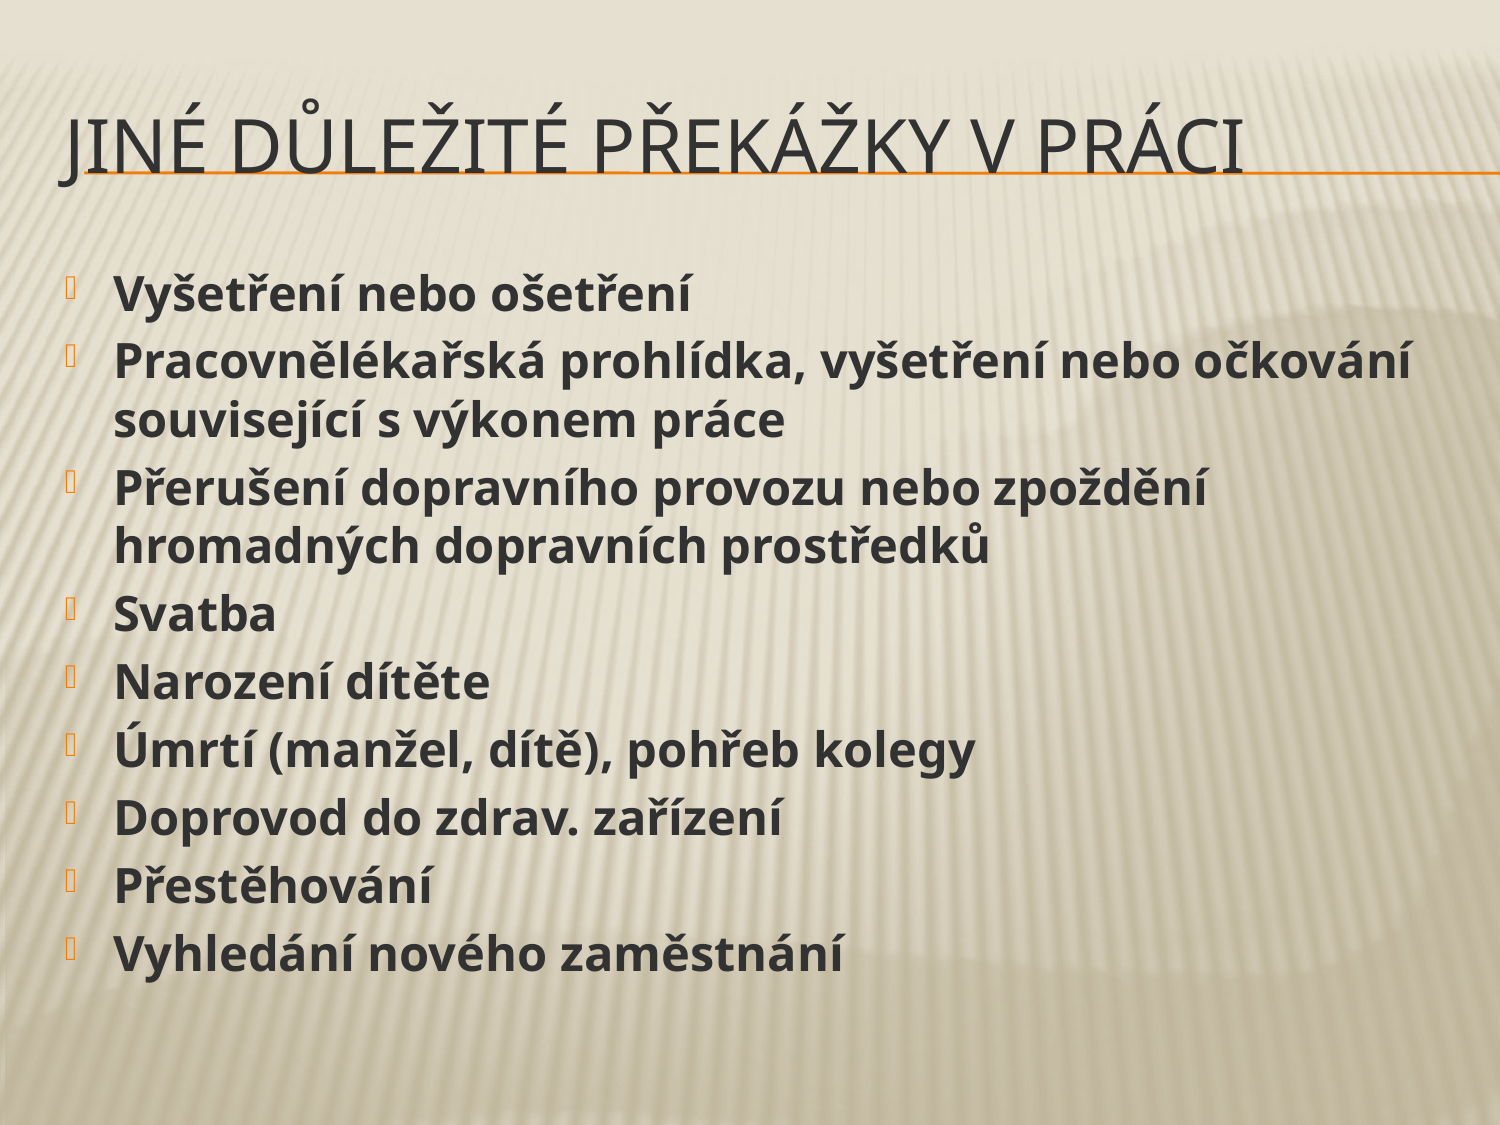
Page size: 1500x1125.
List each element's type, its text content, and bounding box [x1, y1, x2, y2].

list Vyšetření nebo ošetření Pracovnělékařská prohlídka, vyšetření nebo očkování související s výkonem práce Přerušení dopravního provozu nebo zpoždění hromadných dopravních prostředků Svatba Narození dítěte Úmrtí (manžel, dítě), pohřeb kolegy Doprovod do zdrav. zařízení Přestěhování Vyhledání nového zaměstnání [50, 254, 1475, 998]
title Jiné důležité překážky v práci [50, 75, 1475, 213]
